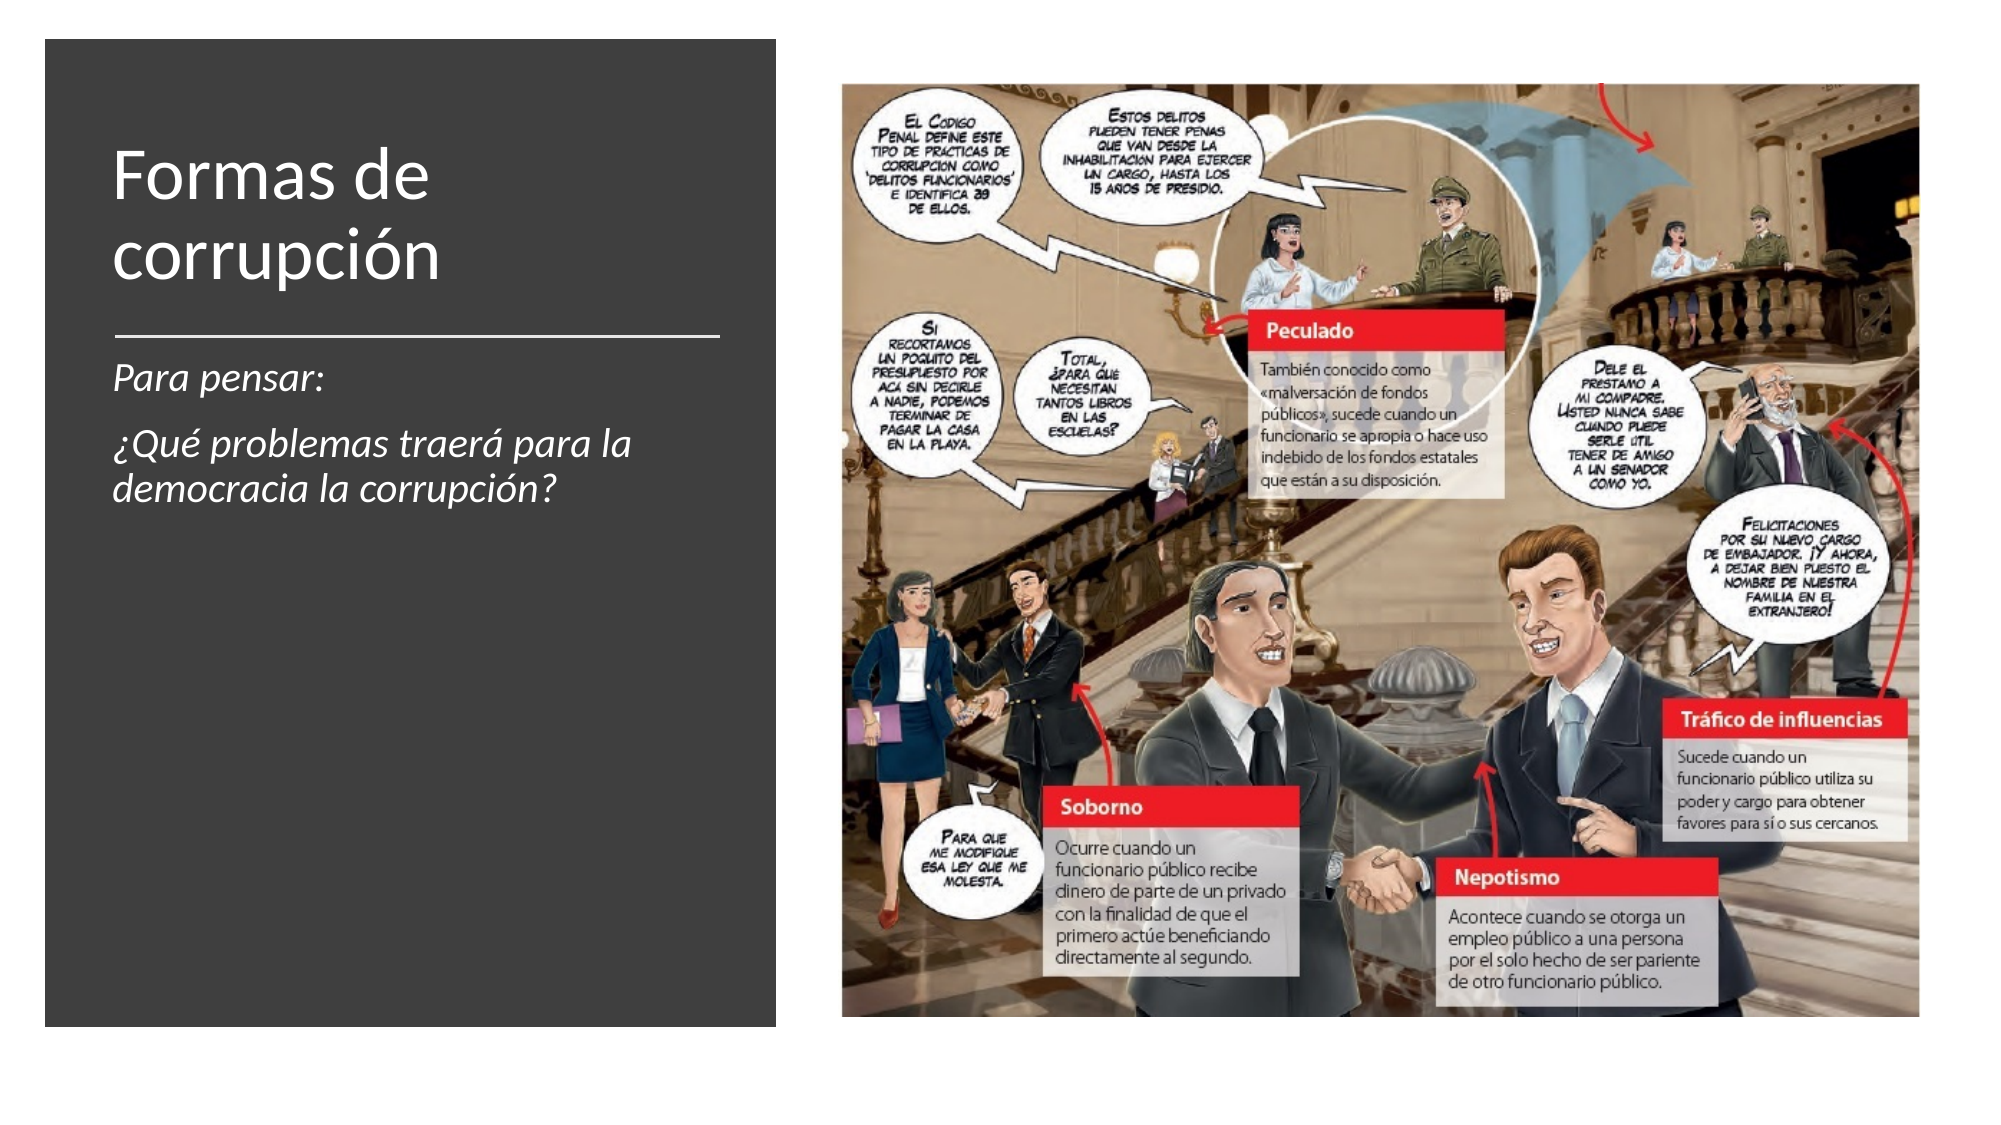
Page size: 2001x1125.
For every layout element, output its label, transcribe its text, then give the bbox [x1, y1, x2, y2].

list Para pensar: ¿Qué problemas traerá para la democracia la corrupción? [97, 348, 725, 967]
picture [838, 82, 1921, 1017]
text_box [55, 49, 767, 1017]
title Formas de corrupción [97, 105, 725, 326]
